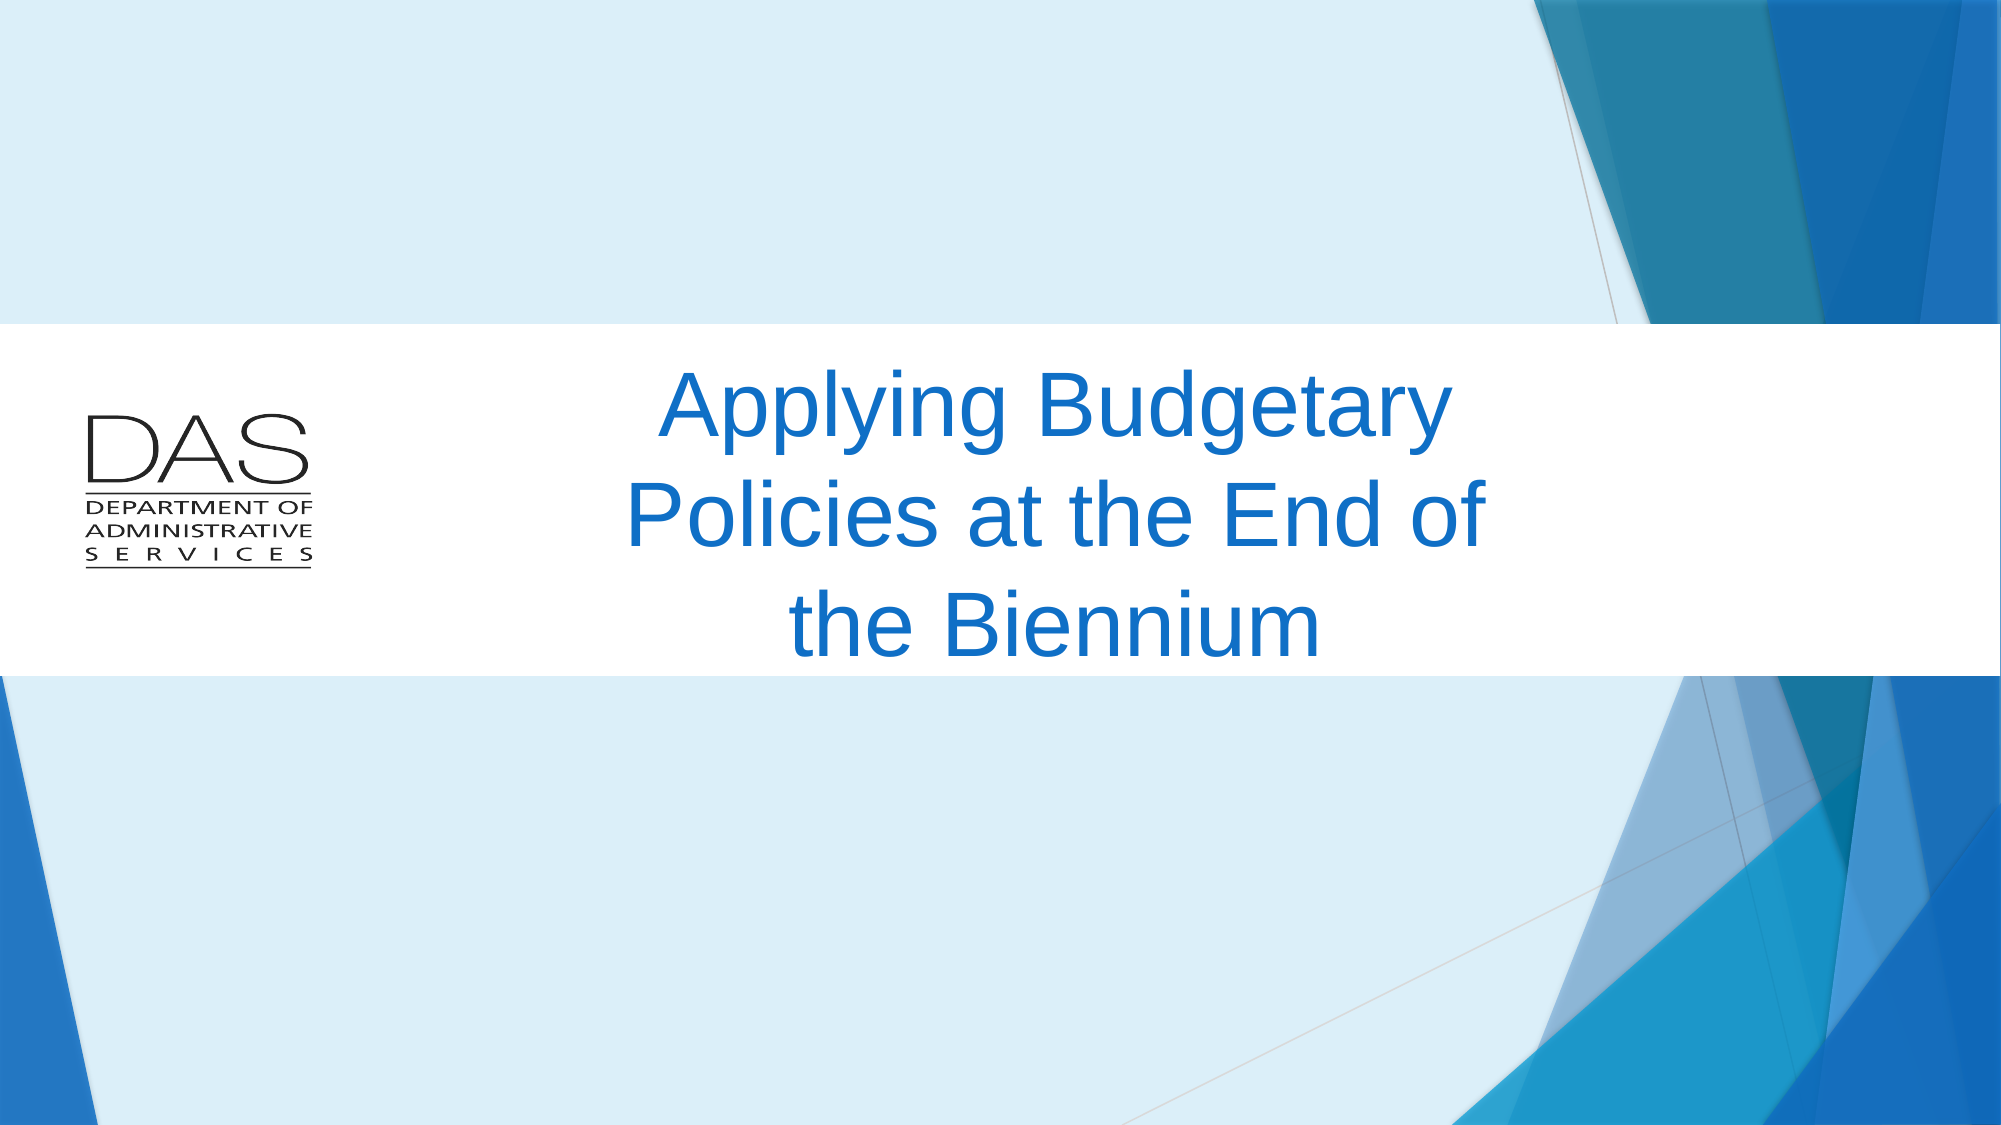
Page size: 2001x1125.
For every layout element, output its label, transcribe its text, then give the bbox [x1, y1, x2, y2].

picture [83, 412, 314, 569]
title Applying Budgetary Policies at the End of the Biennium [587, 337, 1525, 663]
